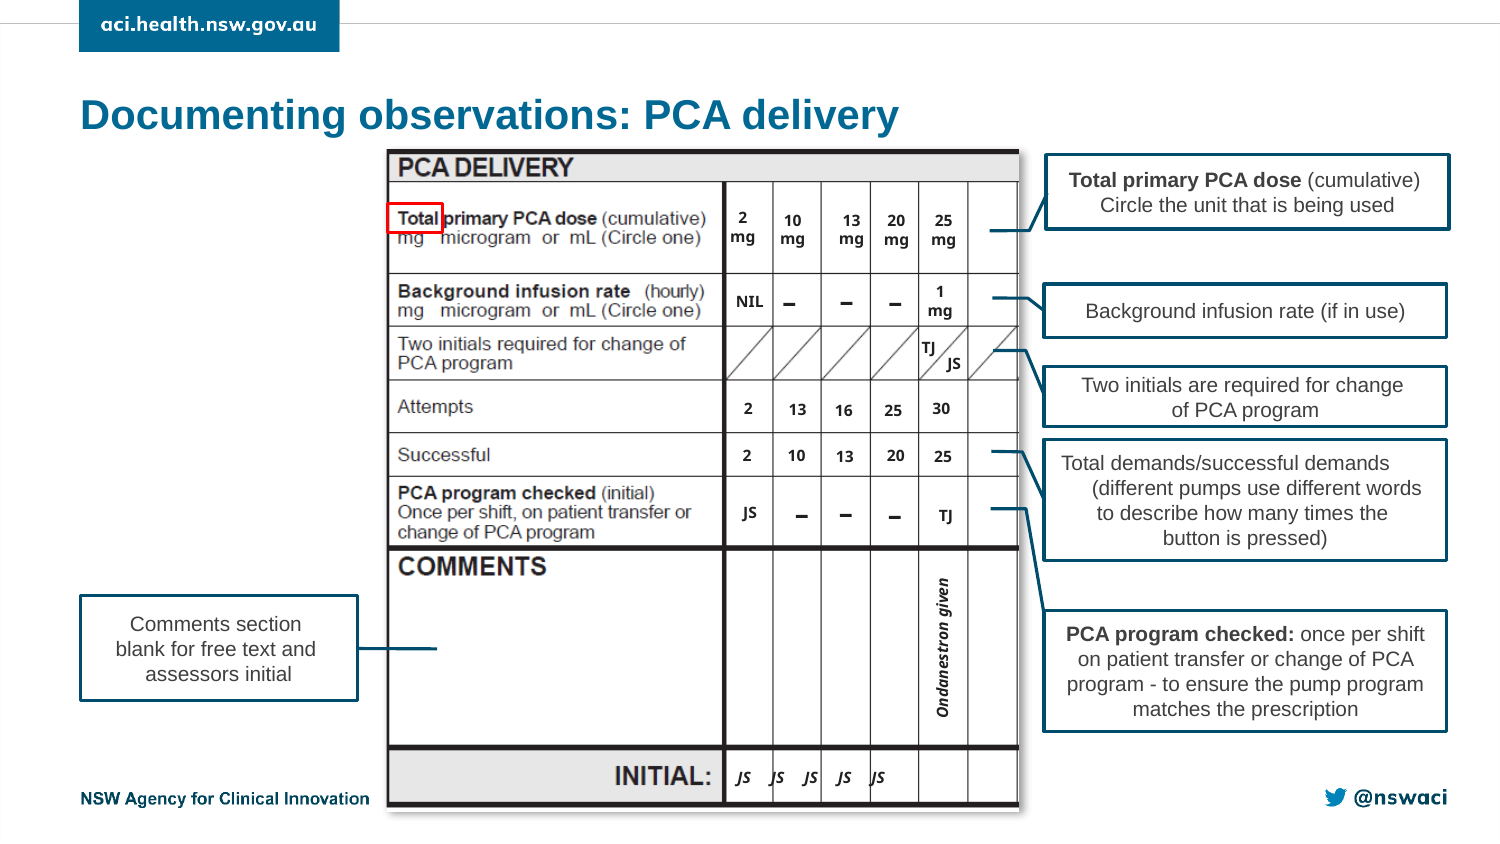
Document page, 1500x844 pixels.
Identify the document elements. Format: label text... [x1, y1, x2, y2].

picture [277, 22, 283, 30]
list Documenting observations: PCA delivery [80, 85, 1085, 139]
text_box Two initials are required for change of PCA program [1026, 349, 1448, 428]
text_box PCA program checked: once per shift on patient transfer or change of PCA program - to ensure the pump program matches the prescription [1026, 507, 1448, 733]
picture [104, 22, 111, 30]
picture [150, 22, 158, 30]
picture [115, 22, 122, 30]
picture [294, 22, 303, 30]
picture [253, 22, 262, 34]
picture [0, 0, 1500, 843]
text_box Background infusion rate (if in use) [1026, 282, 1448, 339]
picture [161, 22, 171, 30]
text_box Total demands/successful demands (different pumps use different words to describe how many times the button is pressed) [1026, 438, 1448, 562]
picture [307, 22, 315, 30]
picture [181, 19, 186, 30]
text_box Total primary PCA dose (cumulative) Circle the unit that is being used [1026, 153, 1451, 233]
text_box Comments section blank for free text and assessors initial [79, 594, 380, 702]
